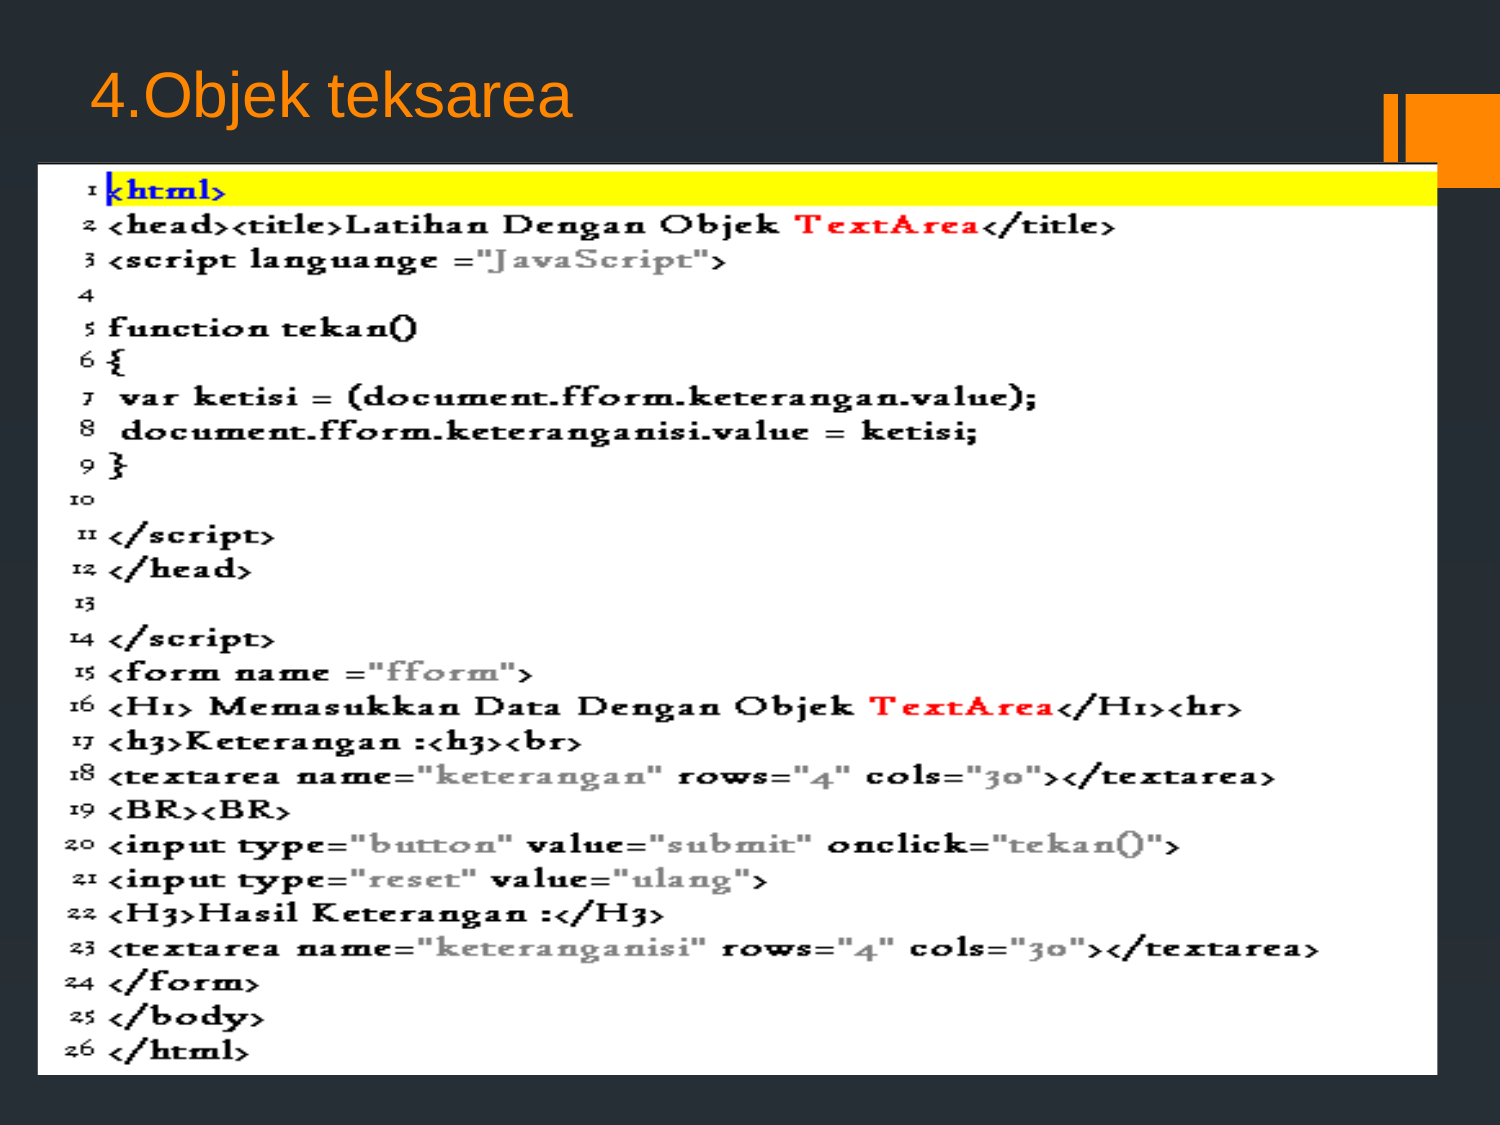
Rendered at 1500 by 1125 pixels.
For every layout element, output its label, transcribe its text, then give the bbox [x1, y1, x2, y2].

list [36, 161, 1438, 1076]
title 4.Objek teksarea [75, 45, 1425, 138]
